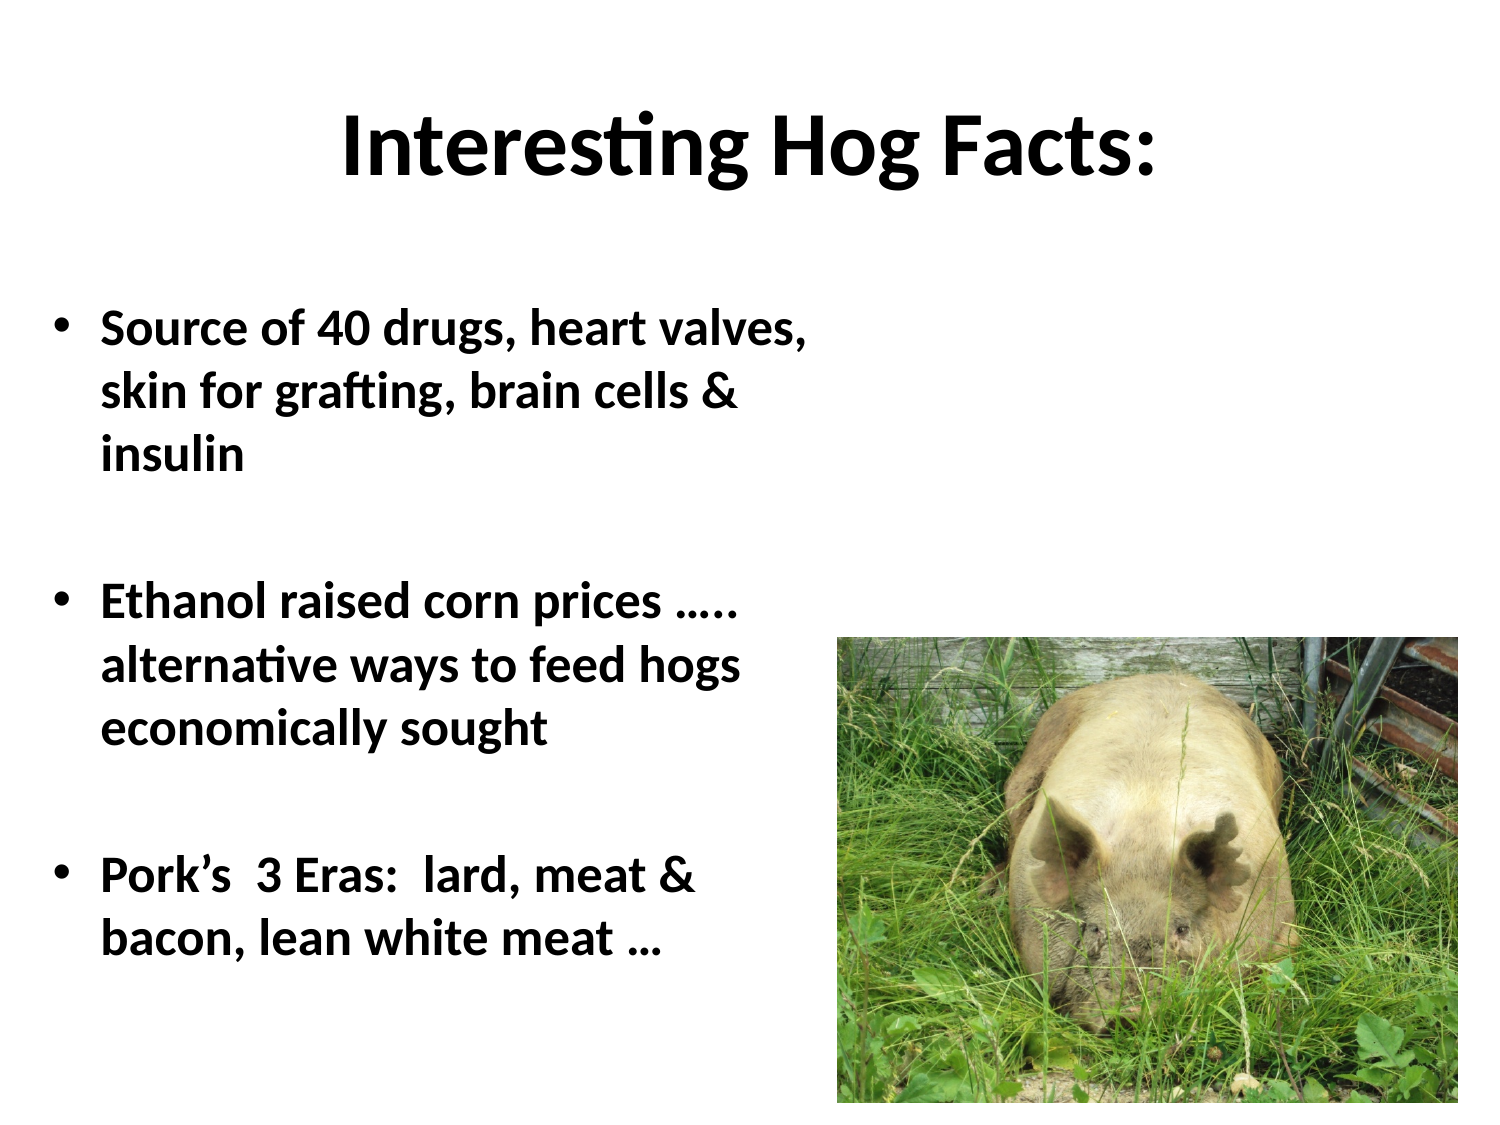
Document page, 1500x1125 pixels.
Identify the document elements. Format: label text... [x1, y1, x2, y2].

title Interesting Hog Facts: [75, 45, 1425, 233]
list Source of 40 drugs, heart valves, skin for grafting, brain cells & insulin Ethanol raised corn prices ….. alternative ways to feed hogs economically sought Pork’s 3 Eras: lard, meat & bacon, lean white meat … [37, 137, 863, 975]
picture [837, 637, 1458, 1103]
